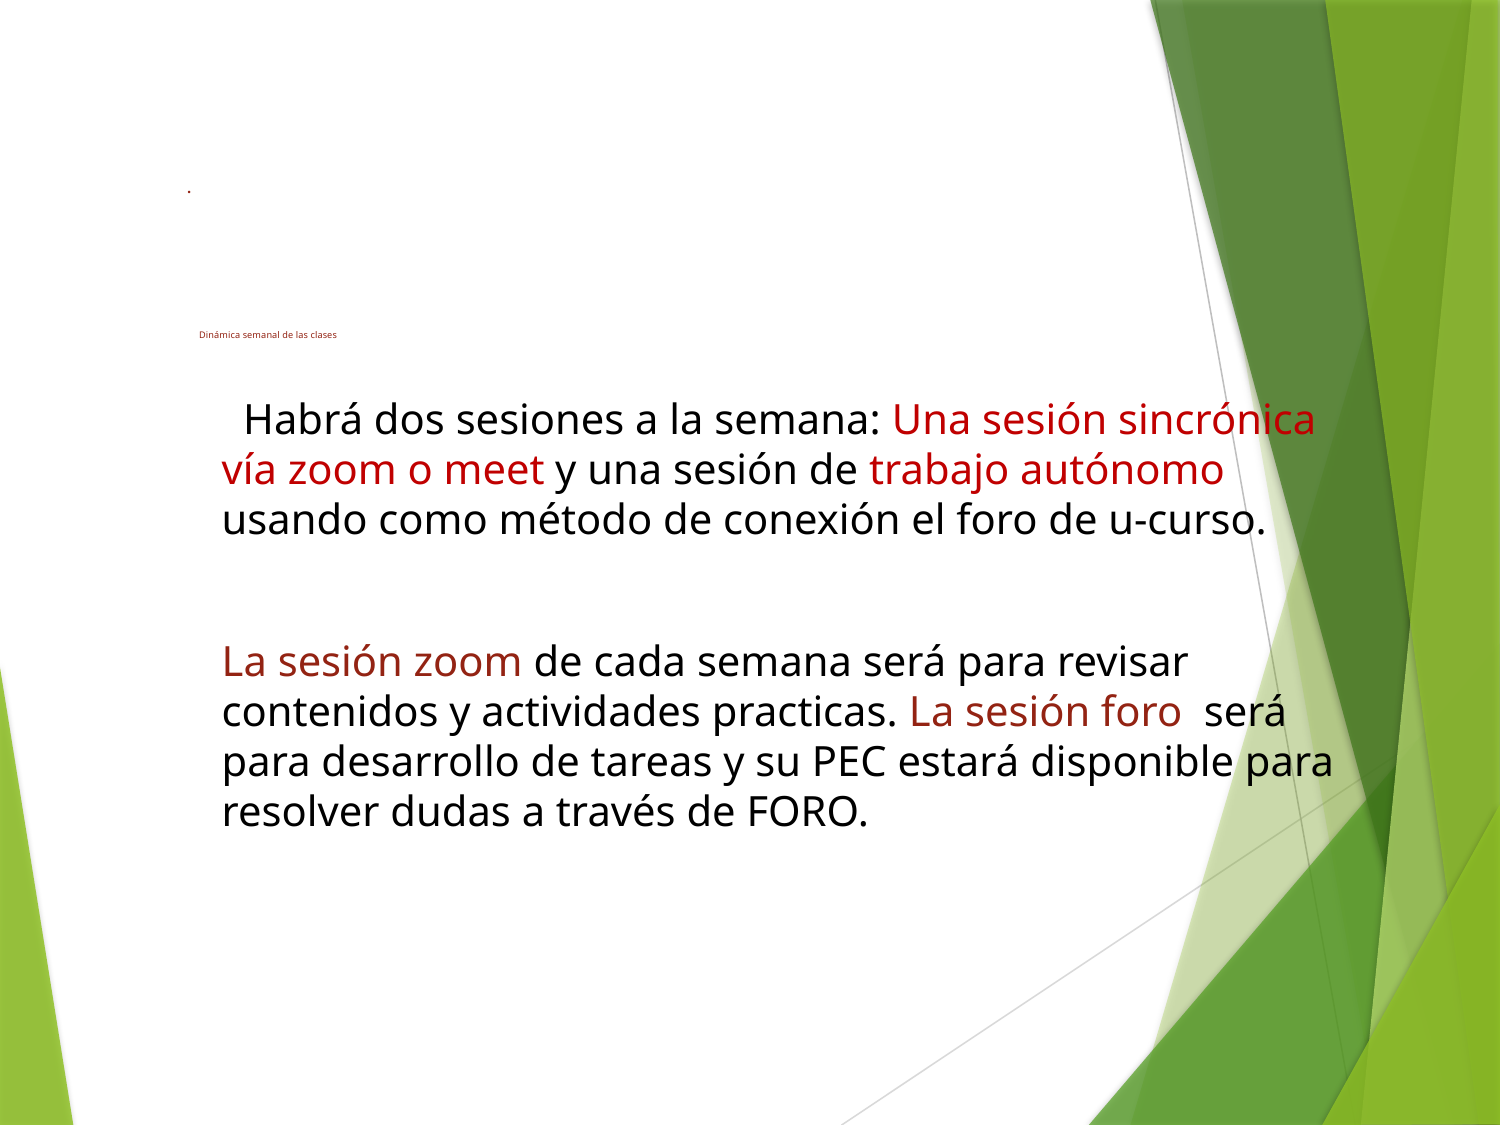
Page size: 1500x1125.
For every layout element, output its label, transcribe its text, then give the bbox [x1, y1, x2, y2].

list Habrá dos sesiones a la semana: Una sesión sincrónica vía zoom o meet y una sesión de trabajo autónomo usando como método de conexión el foro de u-curso. La sesión zoom de cada semana será para revisar contenidos y actividades practicas. La sesión foro será para desarrollo de tareas y su PEC estará disponible para resolver dudas a través de FORO. [206, 314, 1351, 906]
title Dinámica semanal de las clases [172, 178, 1331, 356]
